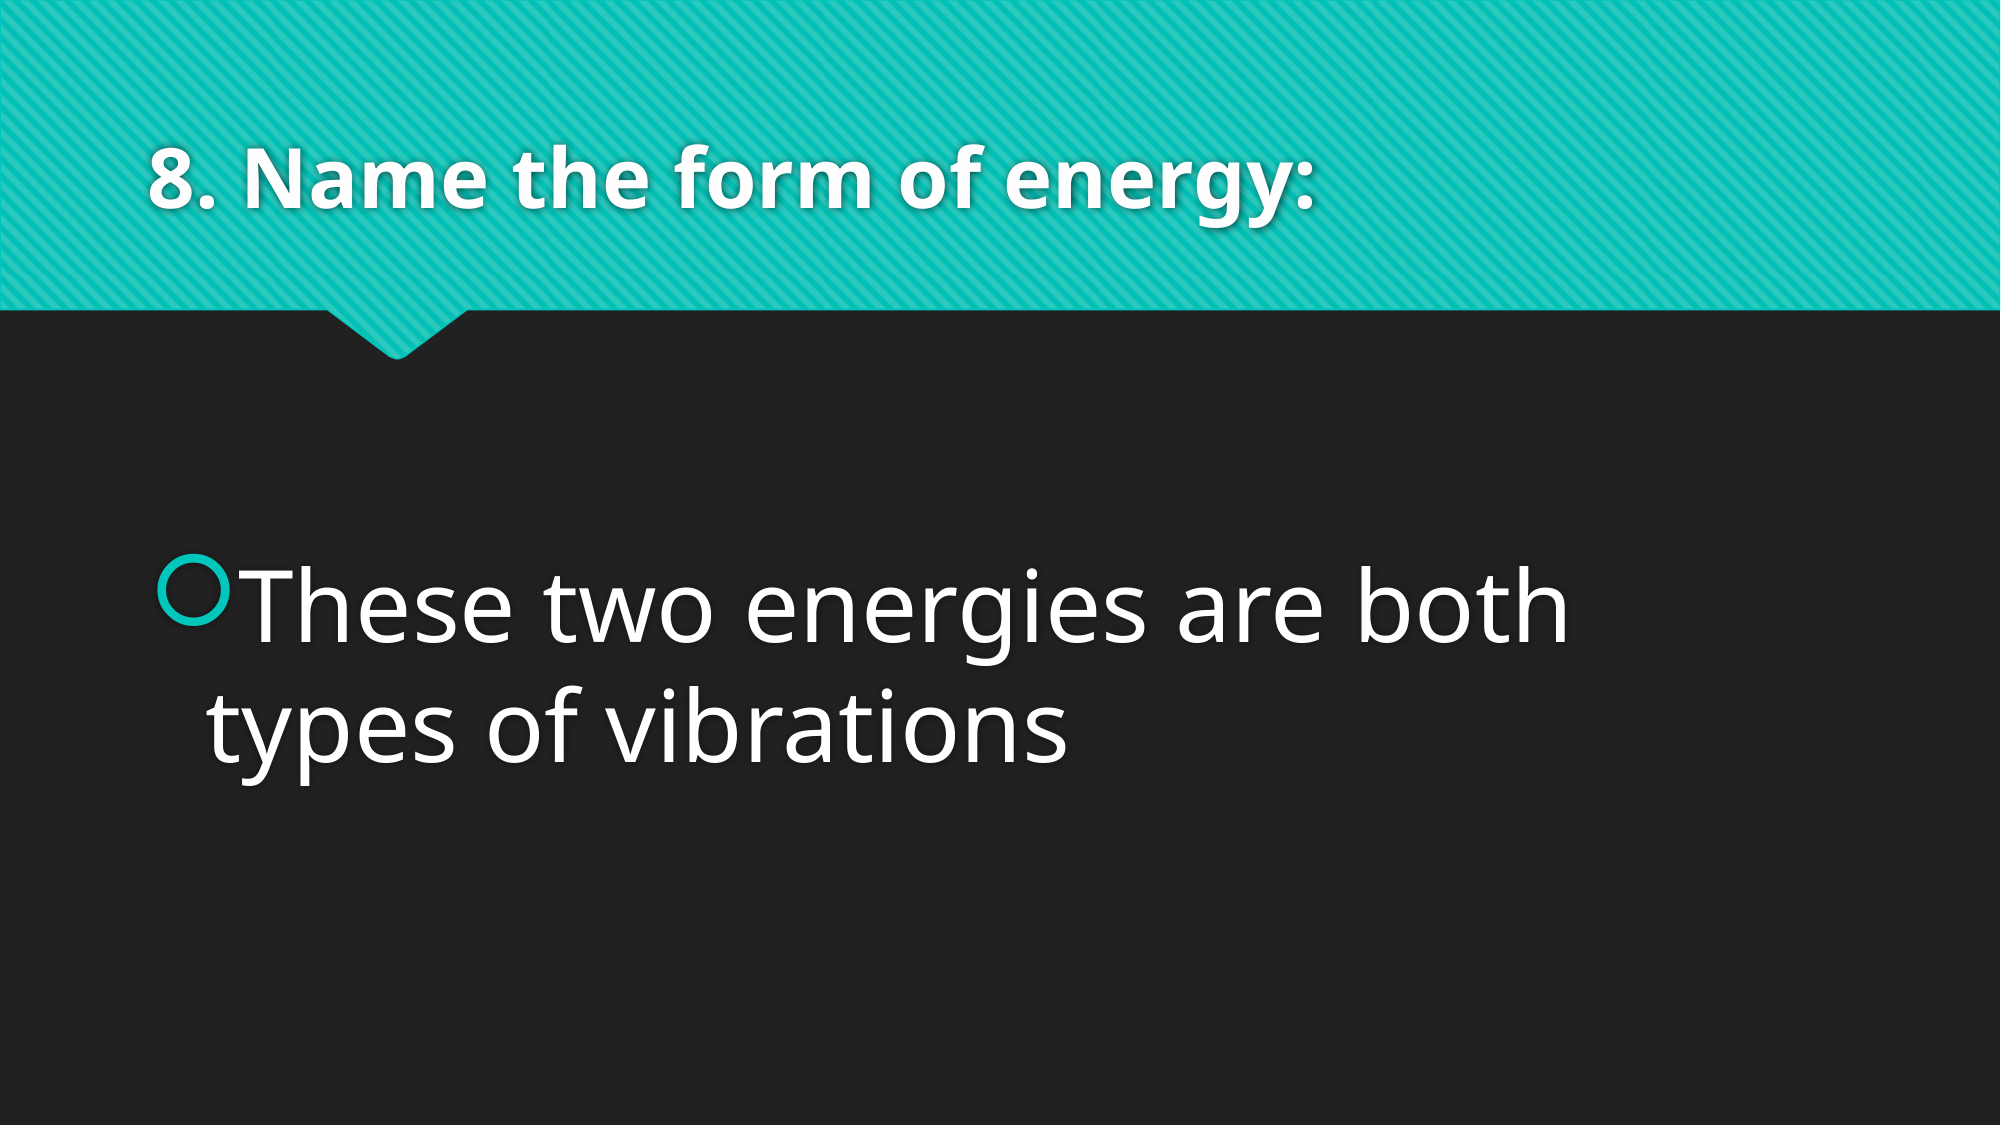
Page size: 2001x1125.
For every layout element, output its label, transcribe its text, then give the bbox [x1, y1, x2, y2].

list These two energies are both types of vibrations [134, 364, 1866, 962]
title 8. Name the form of energy: [132, 73, 1868, 233]
